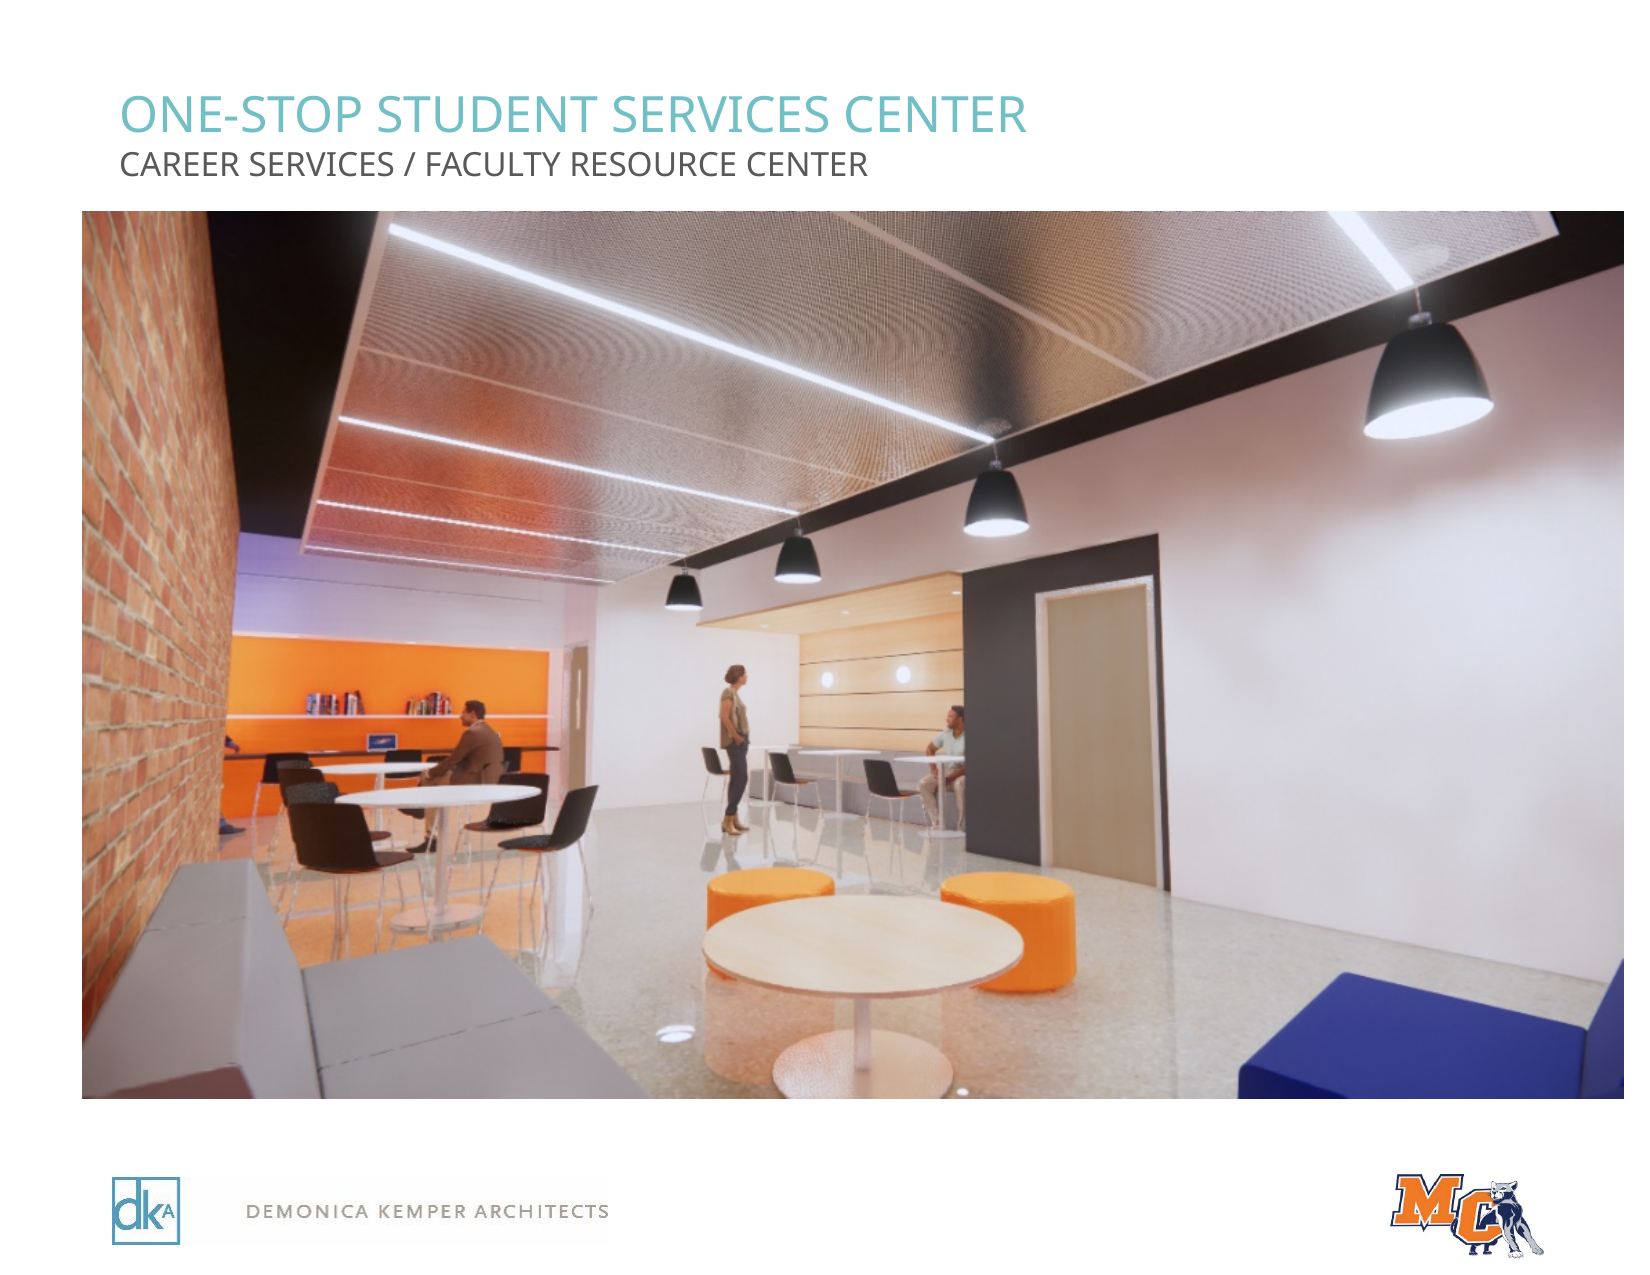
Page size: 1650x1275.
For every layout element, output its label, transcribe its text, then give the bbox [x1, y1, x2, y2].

picture [81, 211, 1624, 1100]
picture [112, 1177, 608, 1245]
text_box ONE-STOP STUDENT SERVICES CENTER CAREER SERVICES / FACULTY RESOURCE CENTER [102, 74, 1436, 191]
picture [1390, 1174, 1544, 1259]
